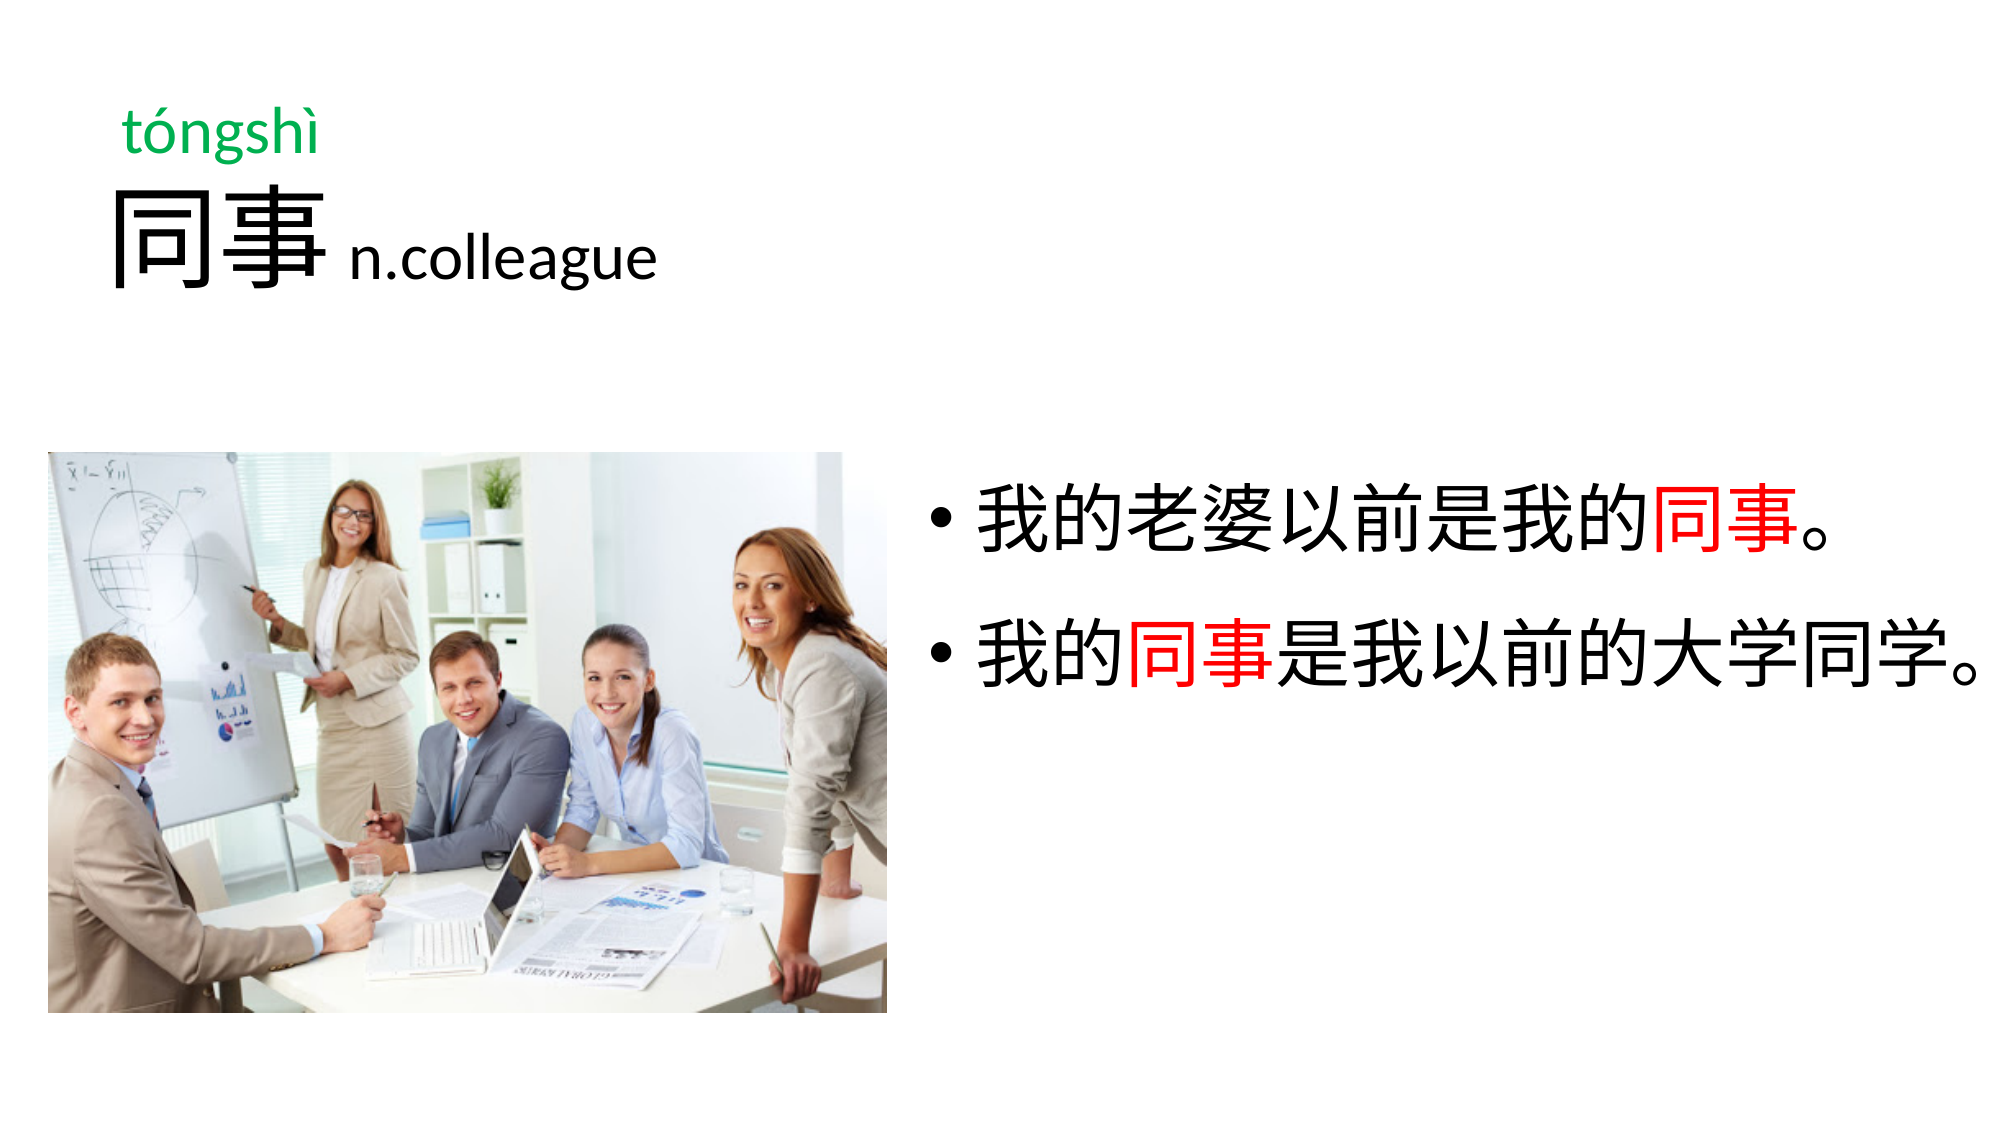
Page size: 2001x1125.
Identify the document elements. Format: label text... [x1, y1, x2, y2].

picture [48, 452, 887, 1013]
text_box 我的老婆以前是我的同事。 我的同事是我以前的大学同学。 [913, 329, 2000, 705]
text_box tóngshì 同事 n.colleague [91, 79, 837, 310]
